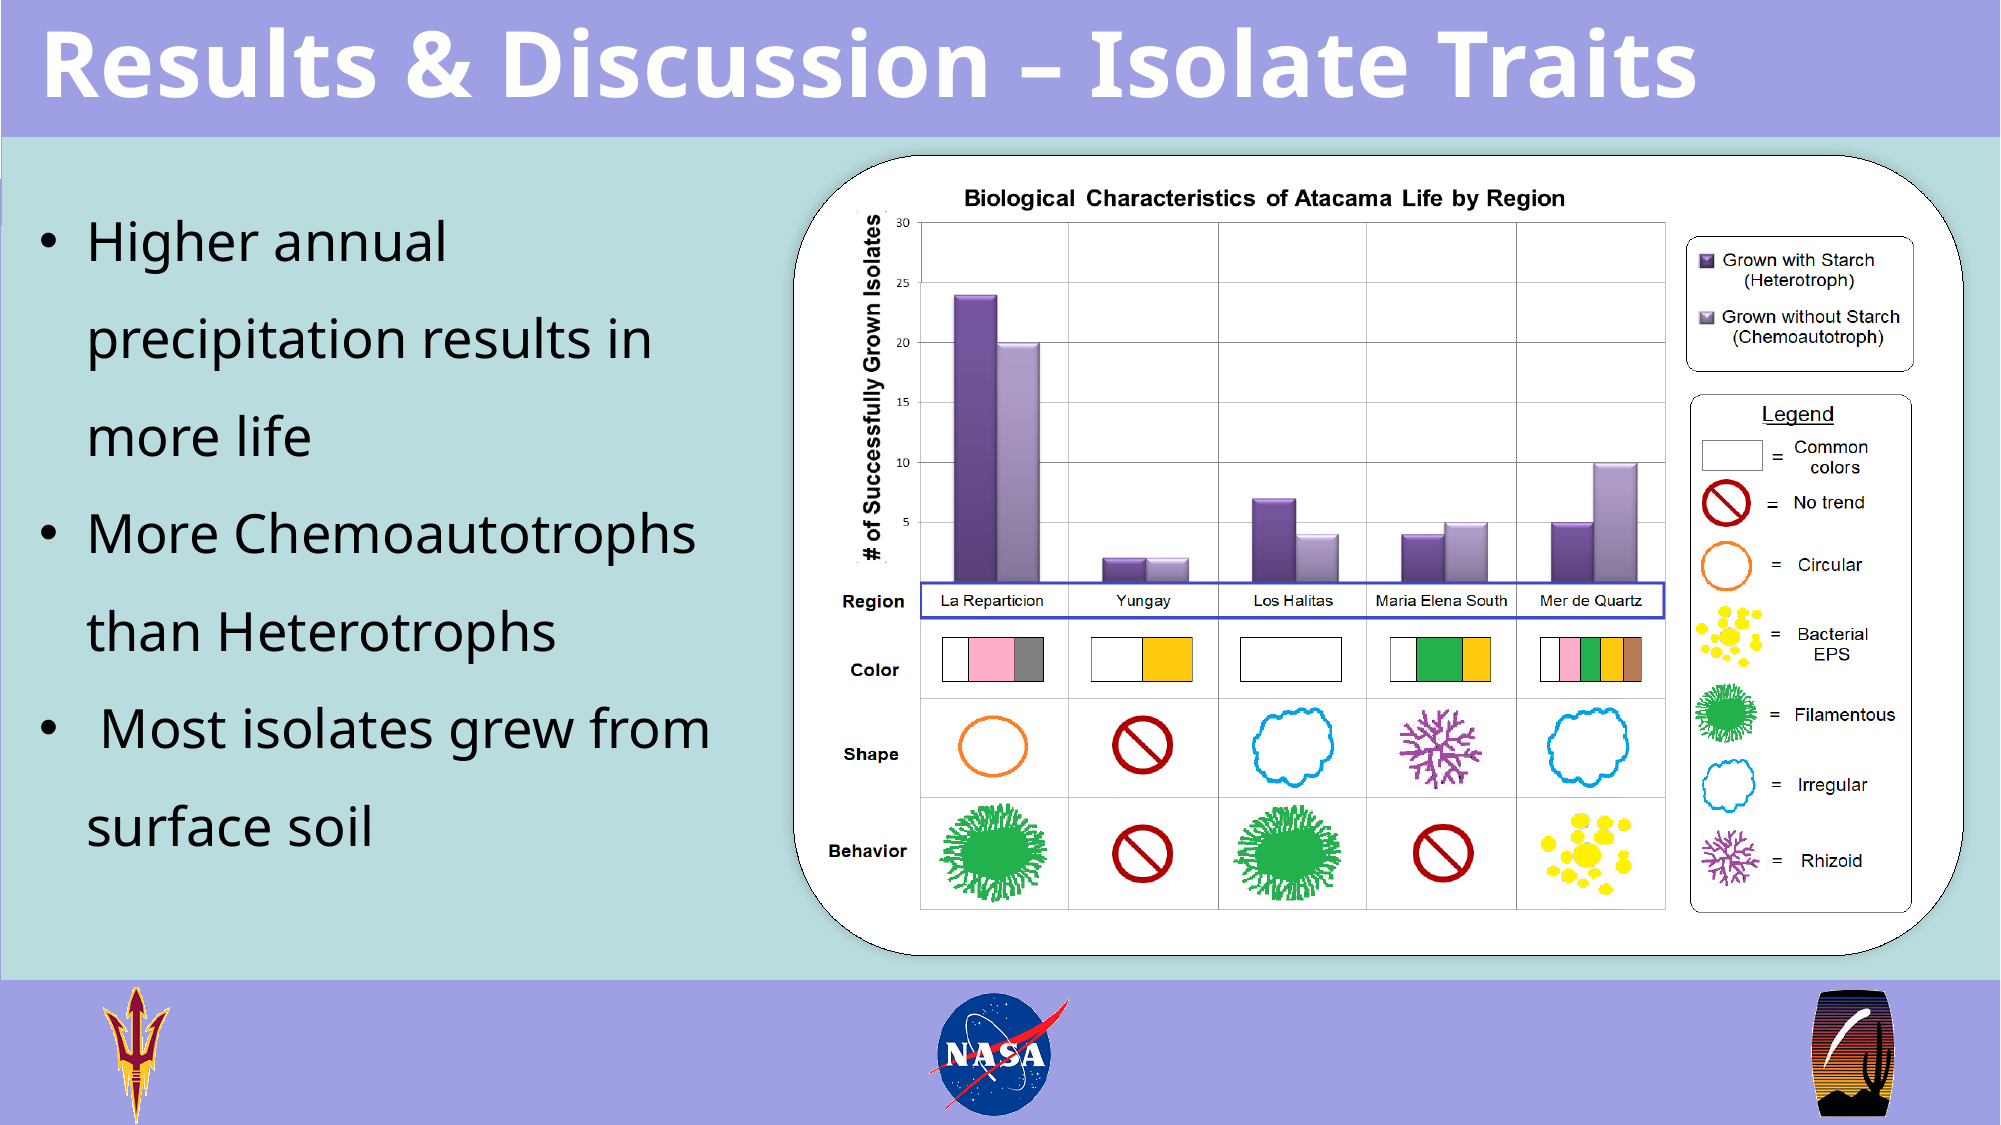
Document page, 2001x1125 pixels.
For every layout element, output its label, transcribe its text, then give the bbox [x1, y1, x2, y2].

title Results & Discussion – Isolate Traits [24, 0, 2000, 137]
picture [0, 0, 2001, 1125]
text_box Higher annual precipitation results in more life More Chemoautotrophs than Heterotrophs Most isolates grew from surface soil [24, 167, 770, 962]
